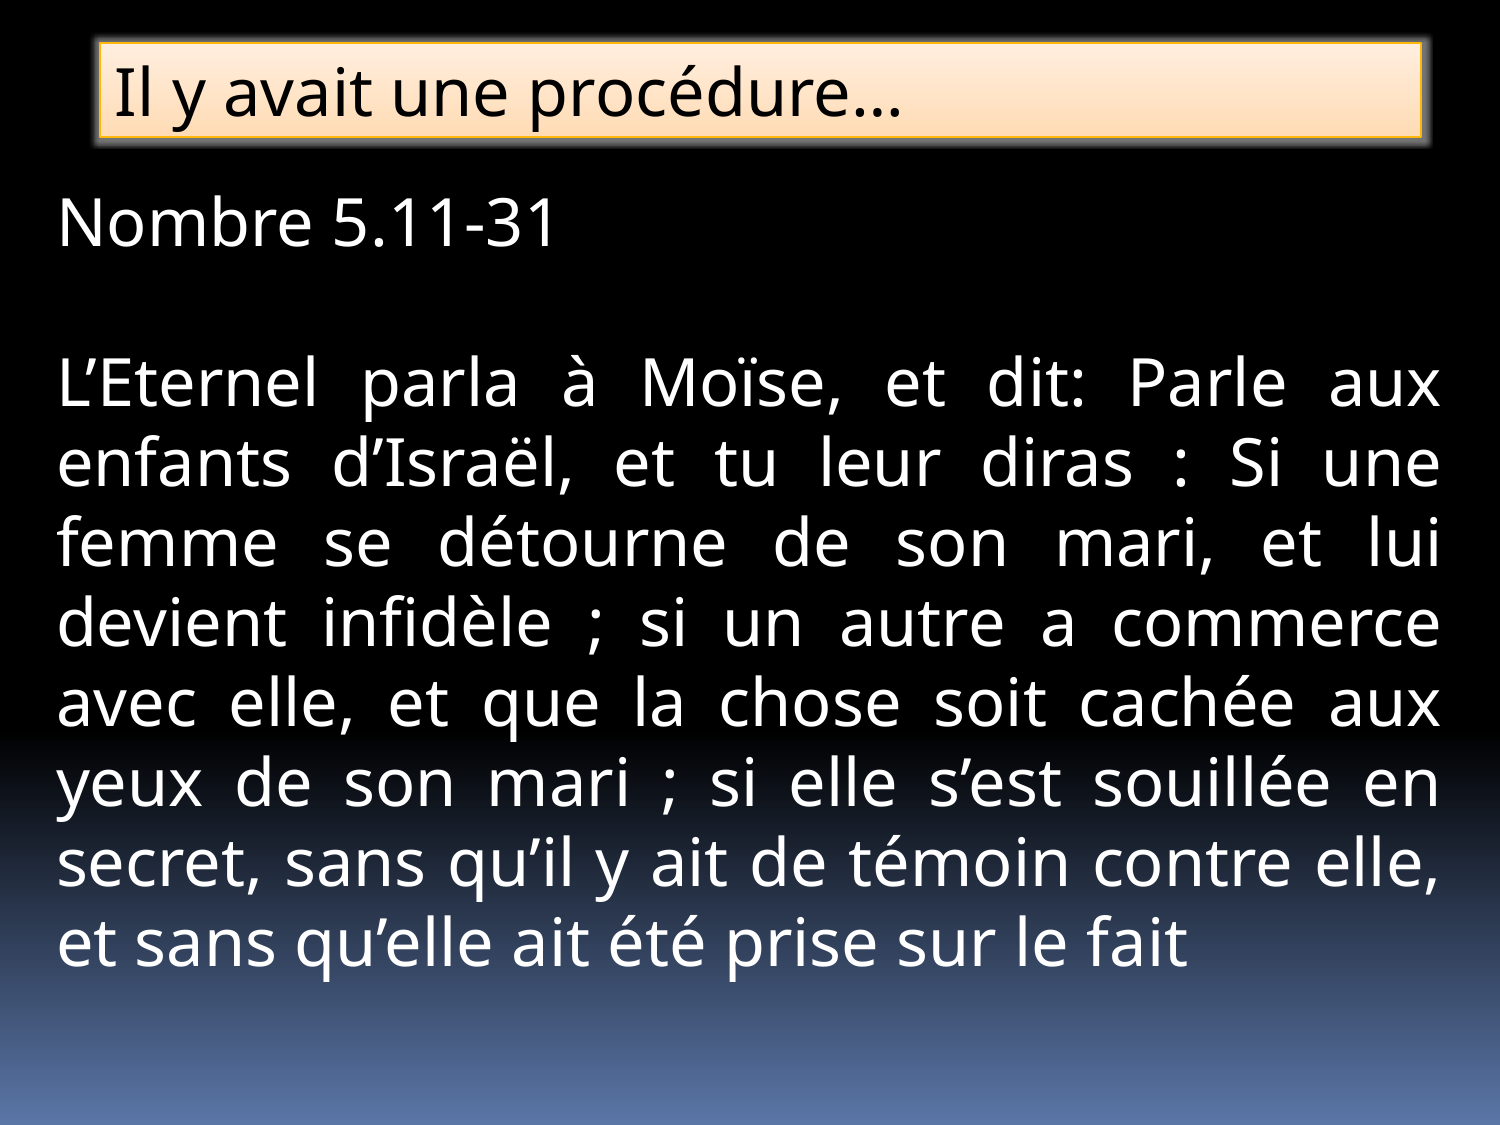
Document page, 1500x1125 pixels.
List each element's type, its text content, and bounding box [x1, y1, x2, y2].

text_box Nombre 5.11-31 L’Eternel parla à Moïse, et dit: Parle aux enfants d’Israël, et tu leur diras : Si une femme se détourne de son mari, et lui devient infidèle ; si un autre a commerce avec elle, et que la chose soit cachée aux yeux de son mari ; si elle s’est souillée en secret, sans qu’il y ait de témoin contre elle, et sans qu’elle ait été prise sur le fait [41, 172, 1459, 987]
text_box Il y avait une procédure… [99, 42, 1422, 138]
